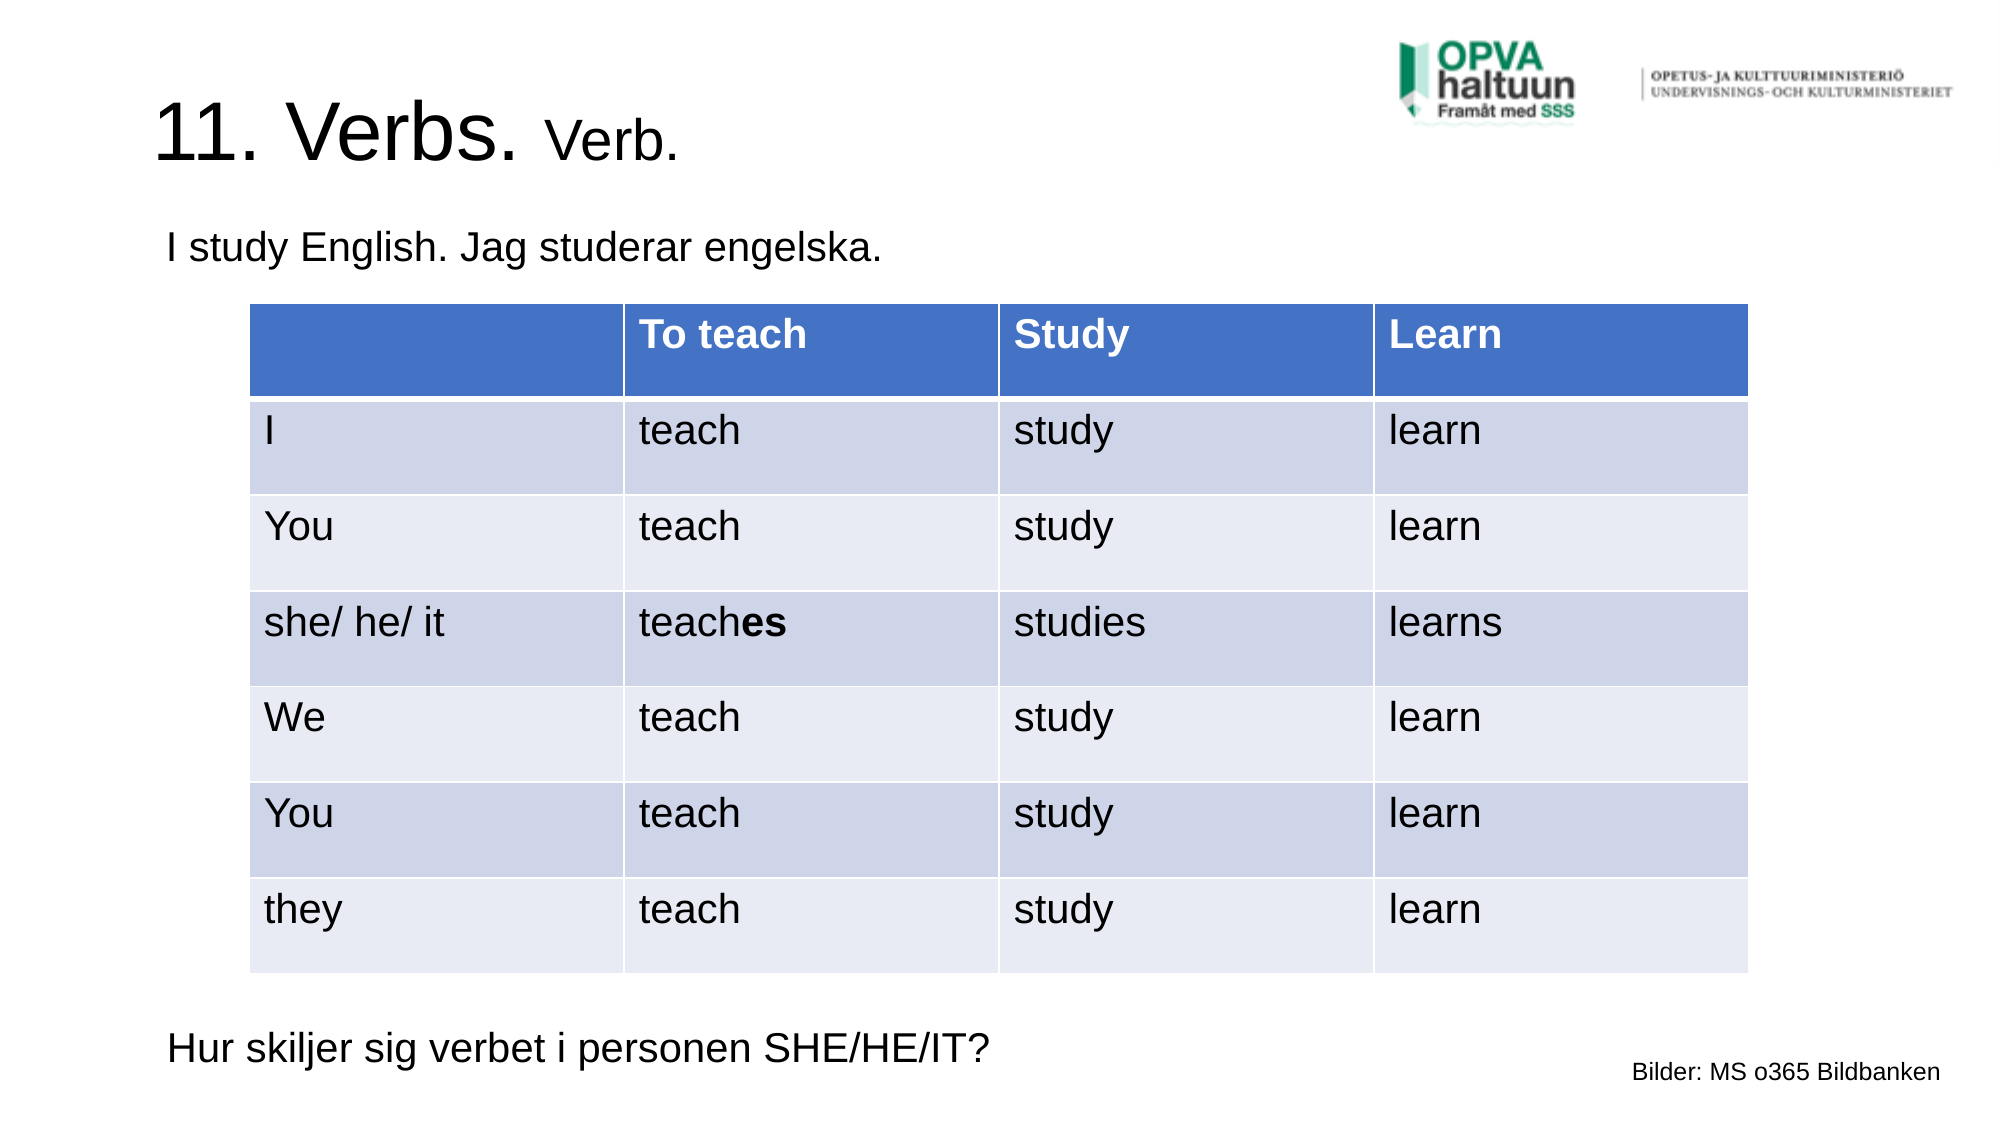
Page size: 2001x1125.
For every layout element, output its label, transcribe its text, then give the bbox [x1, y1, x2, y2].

table_cell teach [625, 402, 998, 494]
table_cell learn [1375, 402, 1748, 494]
text_box Bilder: MS o365 Bildbanken [1616, 1047, 2000, 1093]
table_cell learn [1375, 687, 1748, 781]
table_cell teach [625, 687, 998, 781]
table_cell You [250, 496, 623, 590]
table_cell they [250, 879, 623, 973]
table_cell You [250, 783, 623, 877]
table_cell study [1000, 687, 1373, 781]
table_cell study [1000, 783, 1373, 877]
table_cell learn [1375, 879, 1748, 973]
table_header Study [1000, 304, 1373, 396]
table_header To teach [625, 304, 998, 396]
table_cell study [1000, 402, 1373, 494]
table_cell learn [1375, 496, 1748, 590]
table_cell teaches [625, 592, 998, 686]
picture [1352, 0, 2000, 170]
table_cell teach [625, 783, 998, 877]
table_cell studies [1000, 592, 1373, 686]
table_cell study [1000, 879, 1373, 973]
table_cell teach [625, 496, 998, 590]
text_box I study English. Jag studerar engelska. [150, 211, 1012, 277]
table_cell she/ he/ it [250, 592, 623, 686]
table_cell study [1000, 496, 1373, 590]
table_cell learn [1375, 783, 1748, 877]
table_cell I [250, 402, 623, 494]
table_cell learns [1375, 592, 1748, 686]
table_header [250, 304, 623, 396]
text_box Hur skiljer sig verbet i personen SHE/HE/IT? [151, 1012, 1071, 1078]
table_header Learn [1375, 304, 1748, 396]
table_cell We [250, 687, 623, 781]
title 11. Verbs. Verb. [137, 59, 1863, 278]
table_cell teach [625, 879, 998, 973]
